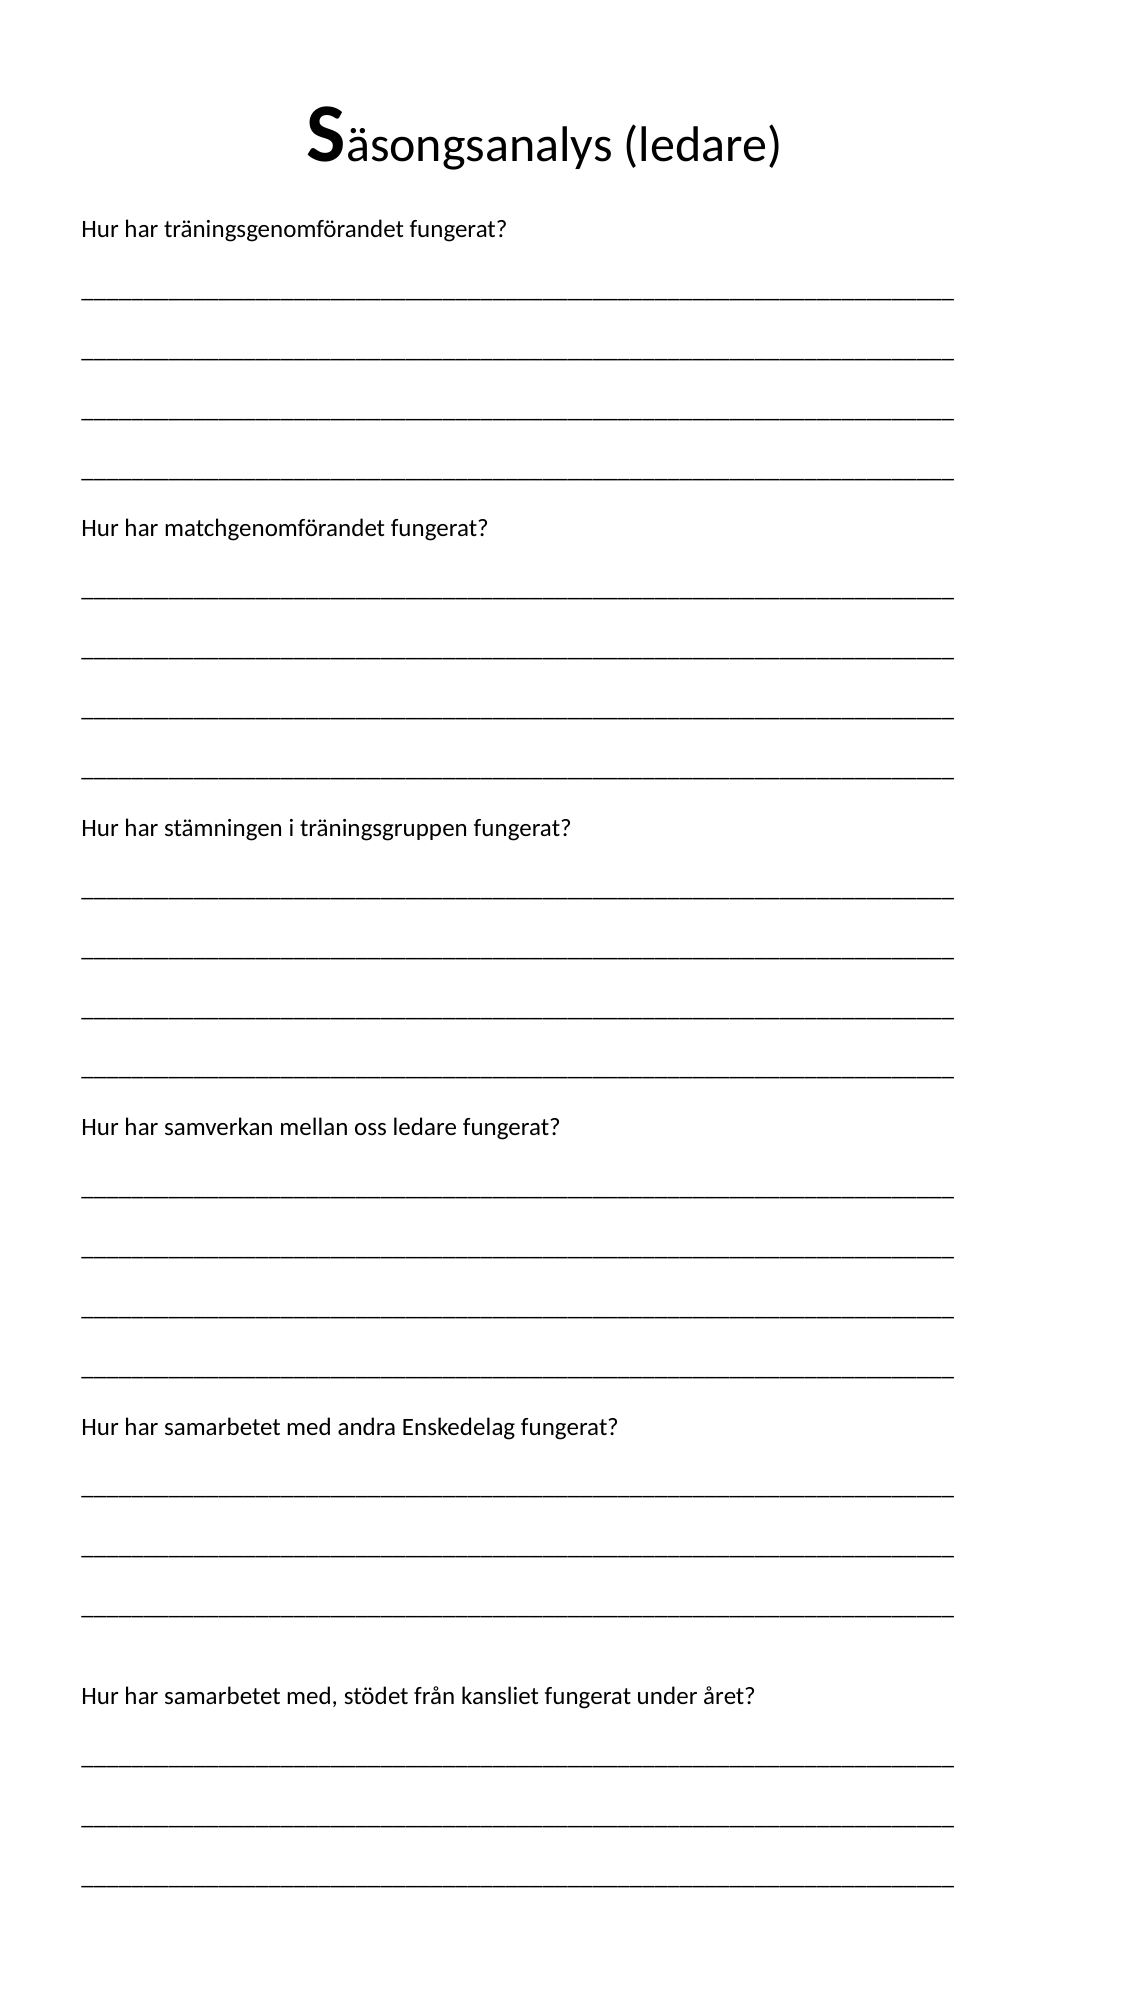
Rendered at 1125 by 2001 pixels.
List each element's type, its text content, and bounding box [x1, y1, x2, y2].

text_box Hur har träningsgenomförandet fungerat? ______________________________________________________________________ ______________________________________________________________________ ______________________________________________________________________ ______________________________________________________________________ Hur har matchgenomförandet fungerat? ______________________________________________________________________ ______________________________________________________________________ ______________________________________________________________________ ______________________________________________________________________ Hur har stämningen i träningsgruppen fungerat? ______________________________________________________________________ ______________________________________________________________________ ______________________________________________________________________ ______________________________________________________________________ Hur har samverkan mellan oss ledare fungerat? ______________________________________________________________________ ______________________________________________________________________ ______________________________________________________________________ ______________________________________________________________________ Hur har samarbetet med andra Enskedelag fungerat? ______________________________________________________________________ ______________________________________________________________________ ______________________________________________________________________ Hur har samarbetet med, stödet från kansliet fungerat under året? ______________________________________________________________________ ______________________________________________________________________ ______________________________________________________________________ [66, 205, 1098, 1927]
text_box Säsongsanalys (ledare) [291, 70, 799, 186]
